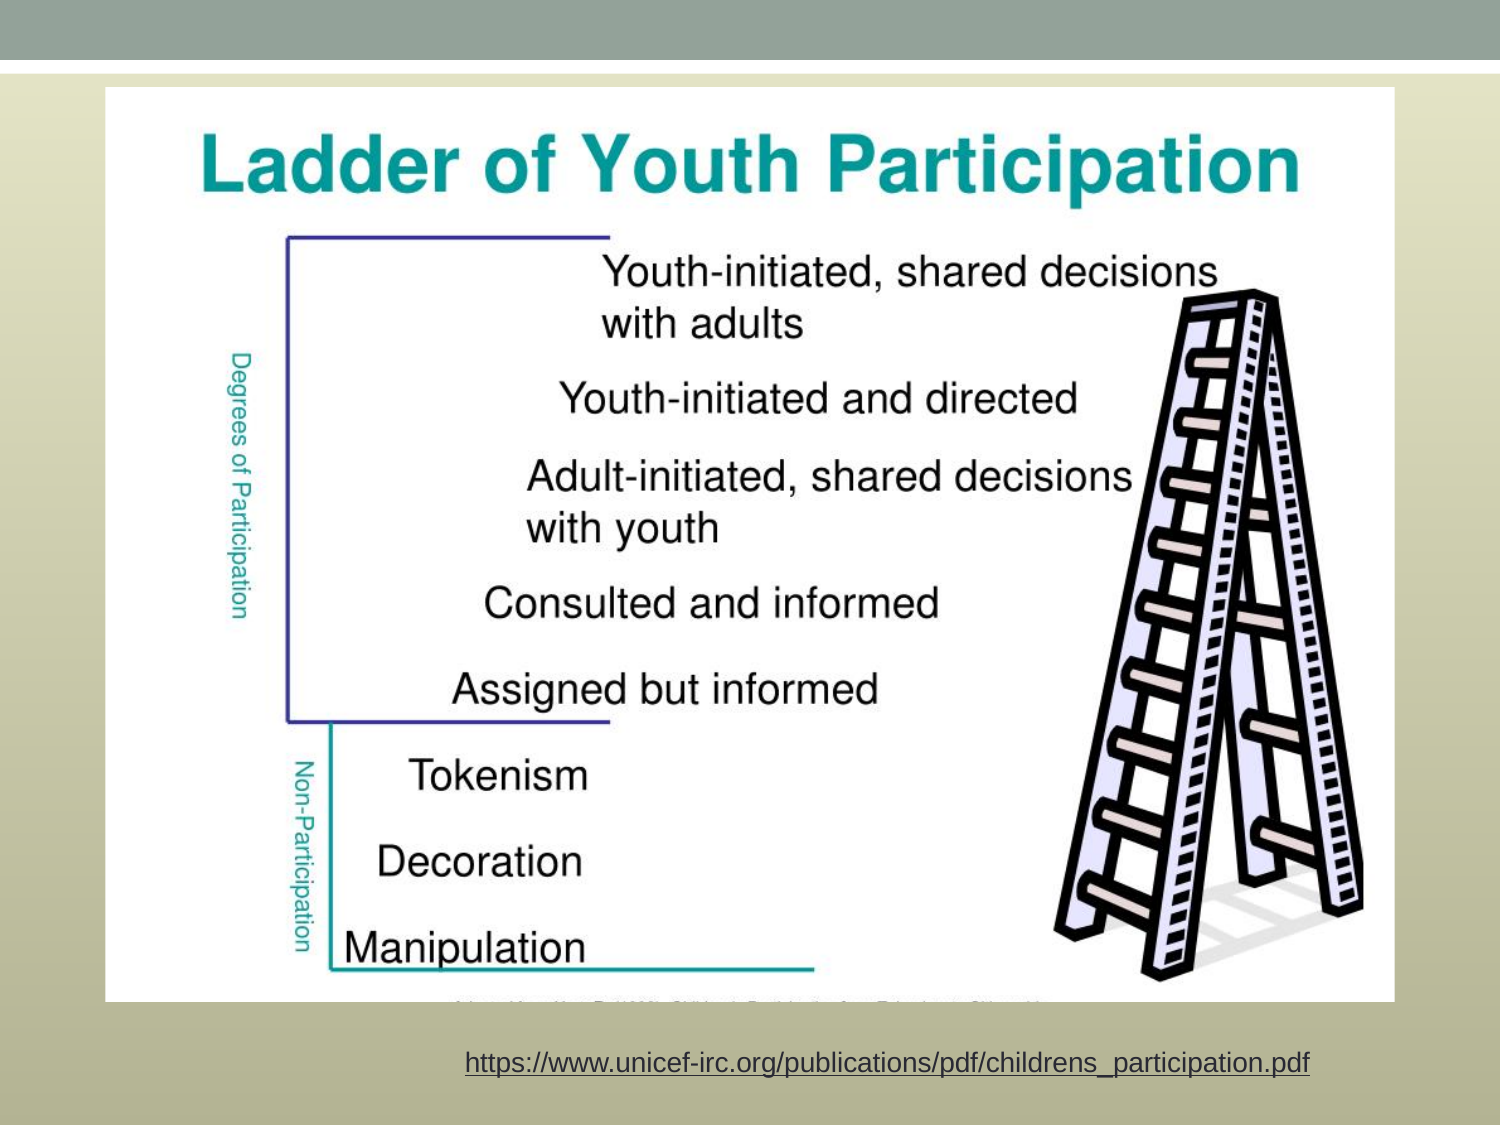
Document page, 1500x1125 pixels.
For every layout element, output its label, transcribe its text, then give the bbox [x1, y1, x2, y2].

picture [104, 87, 1395, 1002]
text_box https://www.unicef-irc.org/publications/pdf/childrens_participation.pdf [450, 1037, 1500, 1086]
